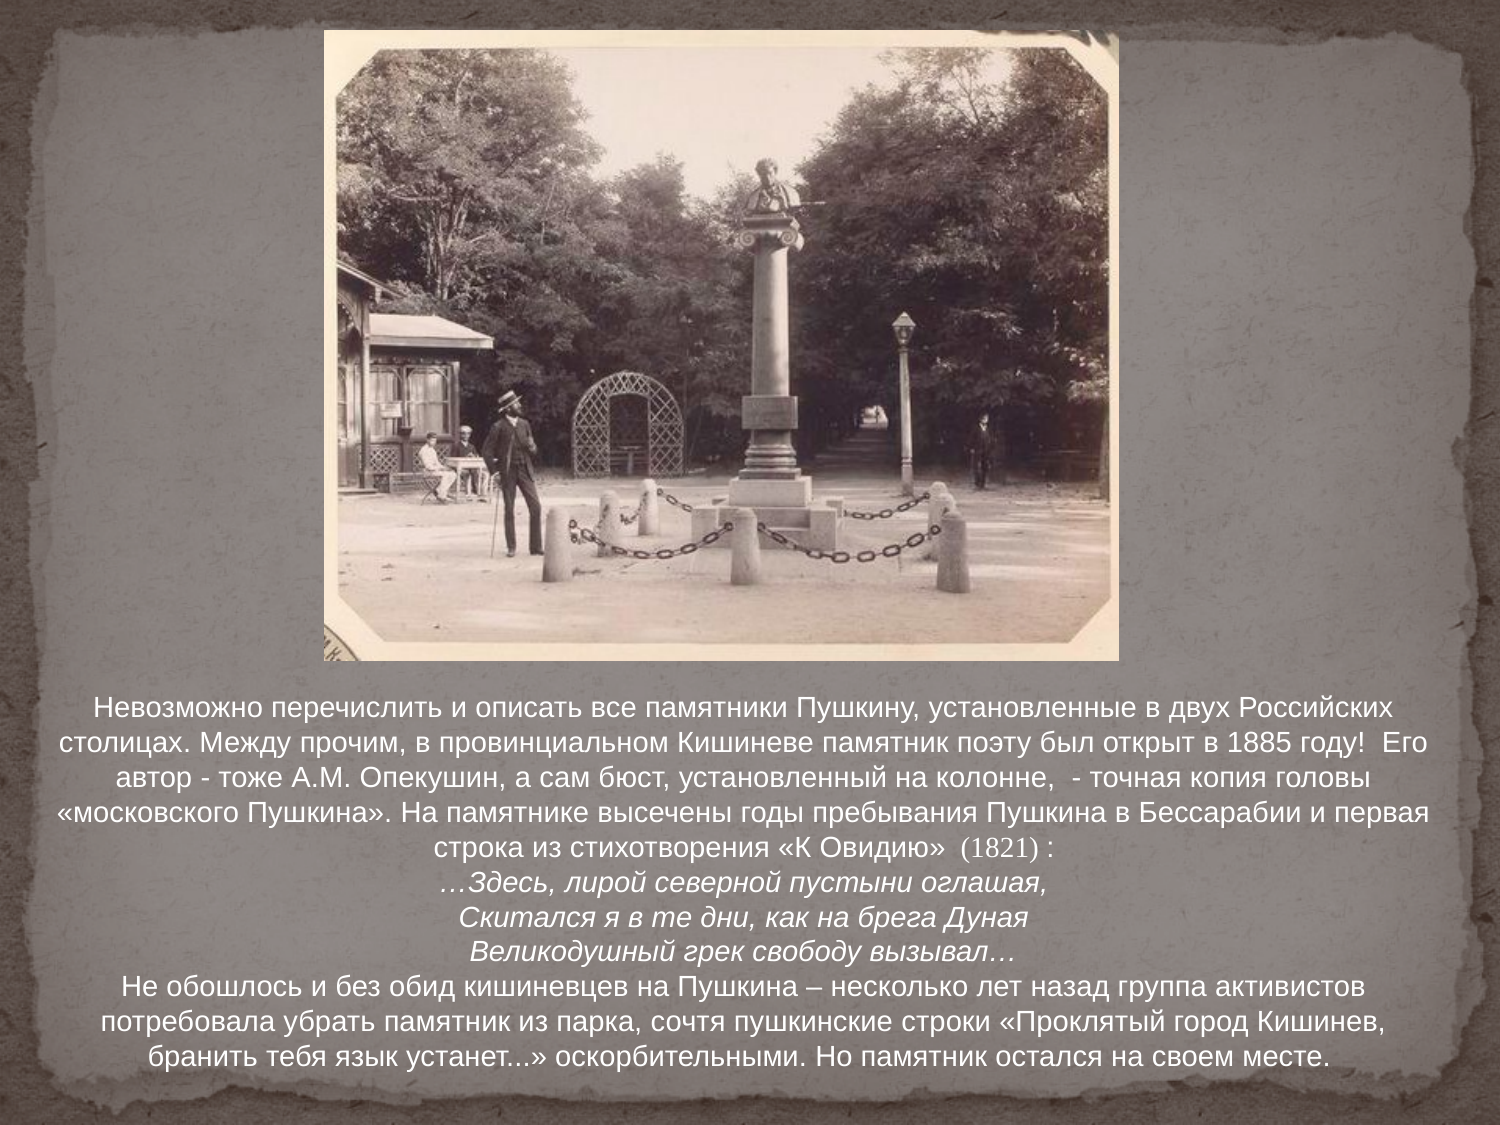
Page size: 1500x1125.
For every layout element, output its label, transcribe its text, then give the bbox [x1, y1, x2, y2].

text_box Невозможно перечислить и описать все памятники Пушкину, установленные в двух Российских столицах. Между прочим, в провинциальном Кишиневе памятник поэту был открыт в 1885 году! Его автор - тоже А.М. Опекушин, а сам бюст, установленный на колонне, - точная копия головы «московского Пушкина». На памятнике высечены годы пребывания Пушкина в Бессарабии и первая строка из стихотворения «К Овидию» (1821) : …Здесь, лирой северной пустыни оглашая, Скитался я в те дни, как на брега Дуная Великодушный грек свободу вызывал… Не обошлось и без обид кишиневцев на Пушкина – несколько лет назад группа активистов потребовала убрать памятник из парка, сочтя пушкинские строки «Проклятый город Кишинев, бранить тебя язык устанет...» оскорбительными. Но памятник остался на своем месте. [41, 680, 1447, 1080]
picture [324, 30, 1119, 661]
